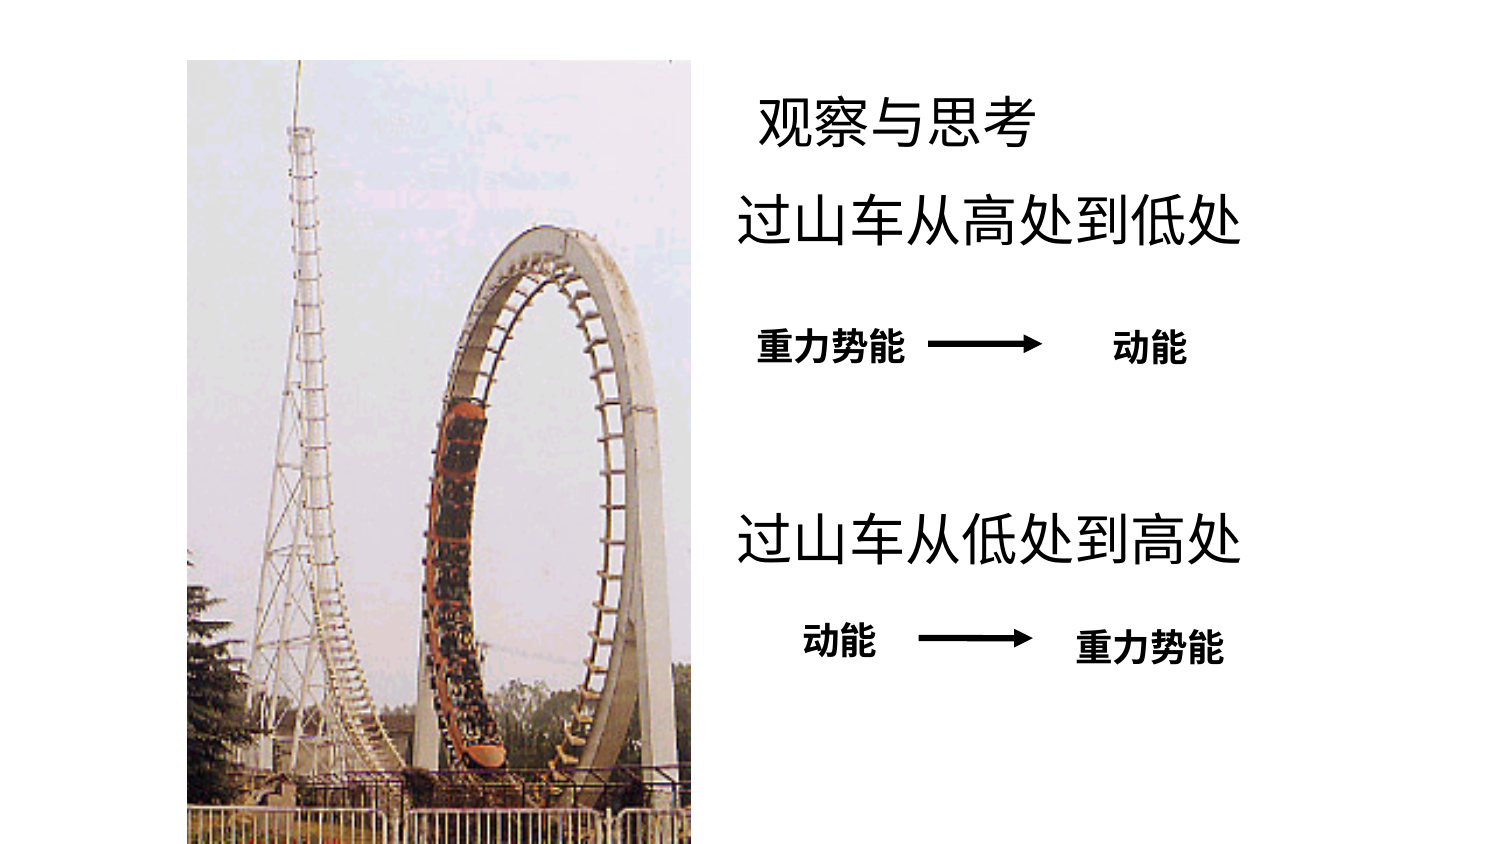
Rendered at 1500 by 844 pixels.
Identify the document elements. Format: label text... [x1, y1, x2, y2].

text_box 过山车从低处到高处 [721, 496, 1313, 580]
text_box 重力势能 [1060, 616, 1273, 677]
text_box 动能 [1098, 316, 1230, 376]
text_box 观察与思考 [742, 79, 1062, 162]
text_box 重力势能 [741, 315, 929, 376]
text_box 动能 [787, 609, 919, 670]
text_box [918, 631, 1033, 645]
text_box 过山车从高处到低处 [721, 178, 1313, 261]
picture [187, 60, 692, 844]
text_box [929, 337, 1043, 350]
